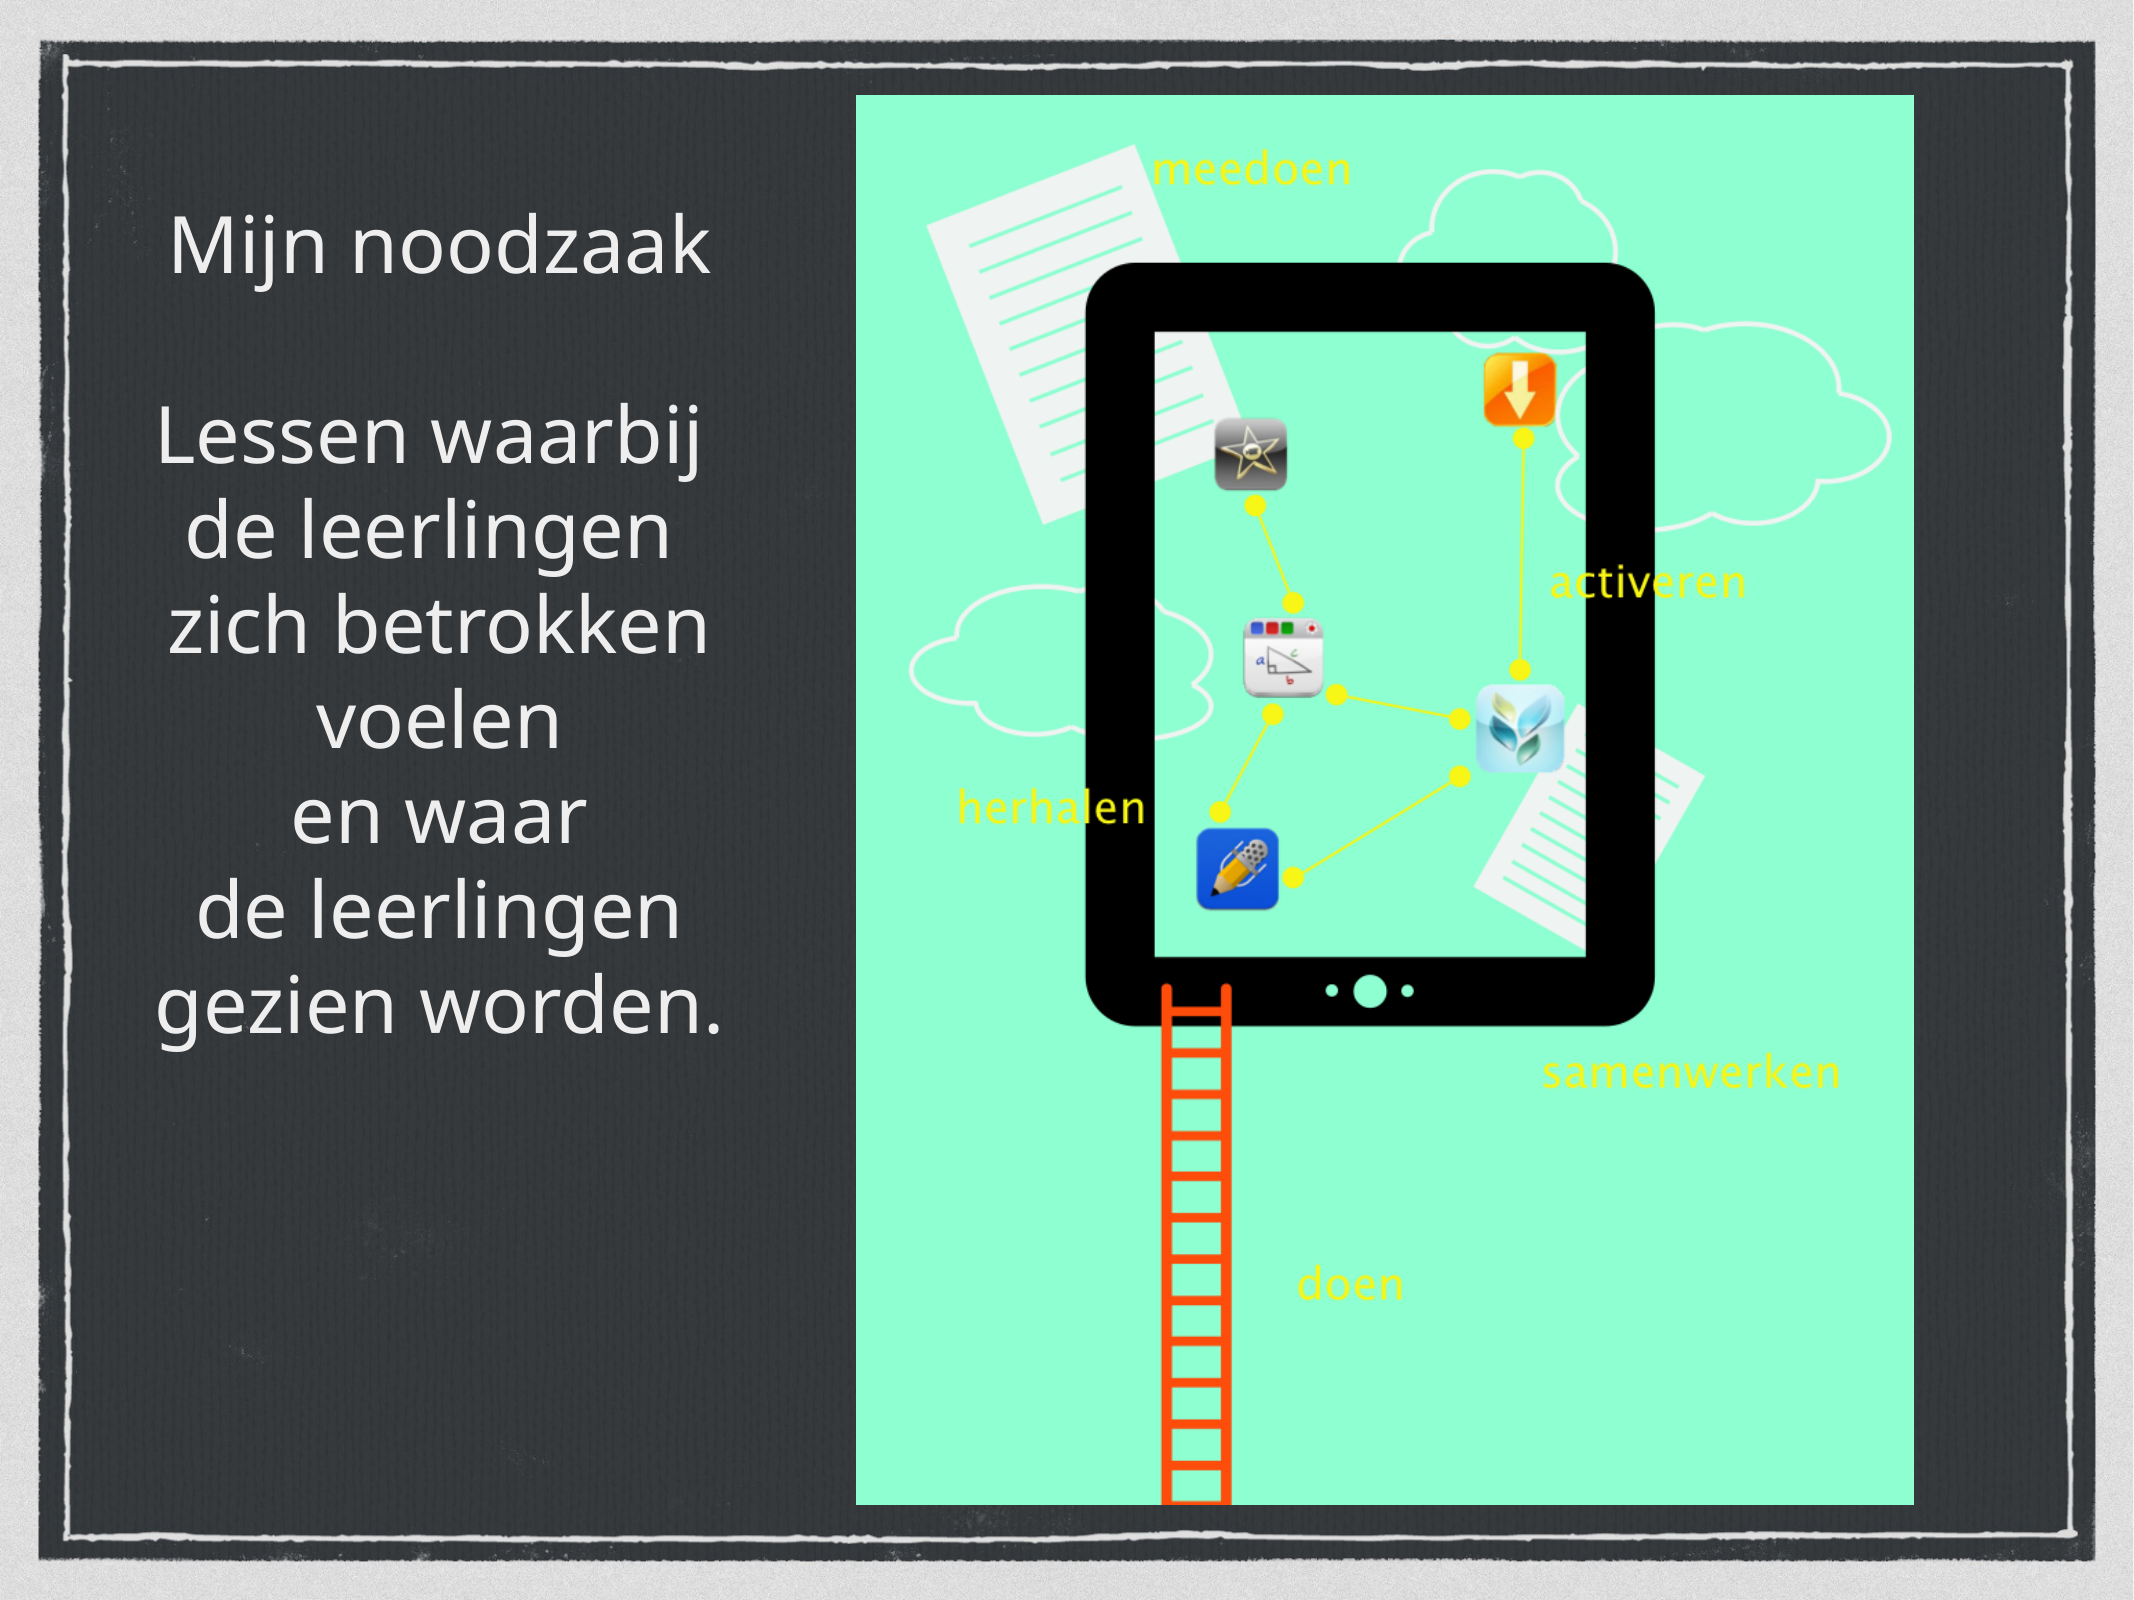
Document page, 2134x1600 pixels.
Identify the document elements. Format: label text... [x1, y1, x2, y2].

text_box Mijn noodzaak Lessen waarbij de leerlingen zich betrokken voelen en waar de leerlingen gezien worden. [55, 185, 824, 1058]
picture [0, 0, 2134, 1600]
